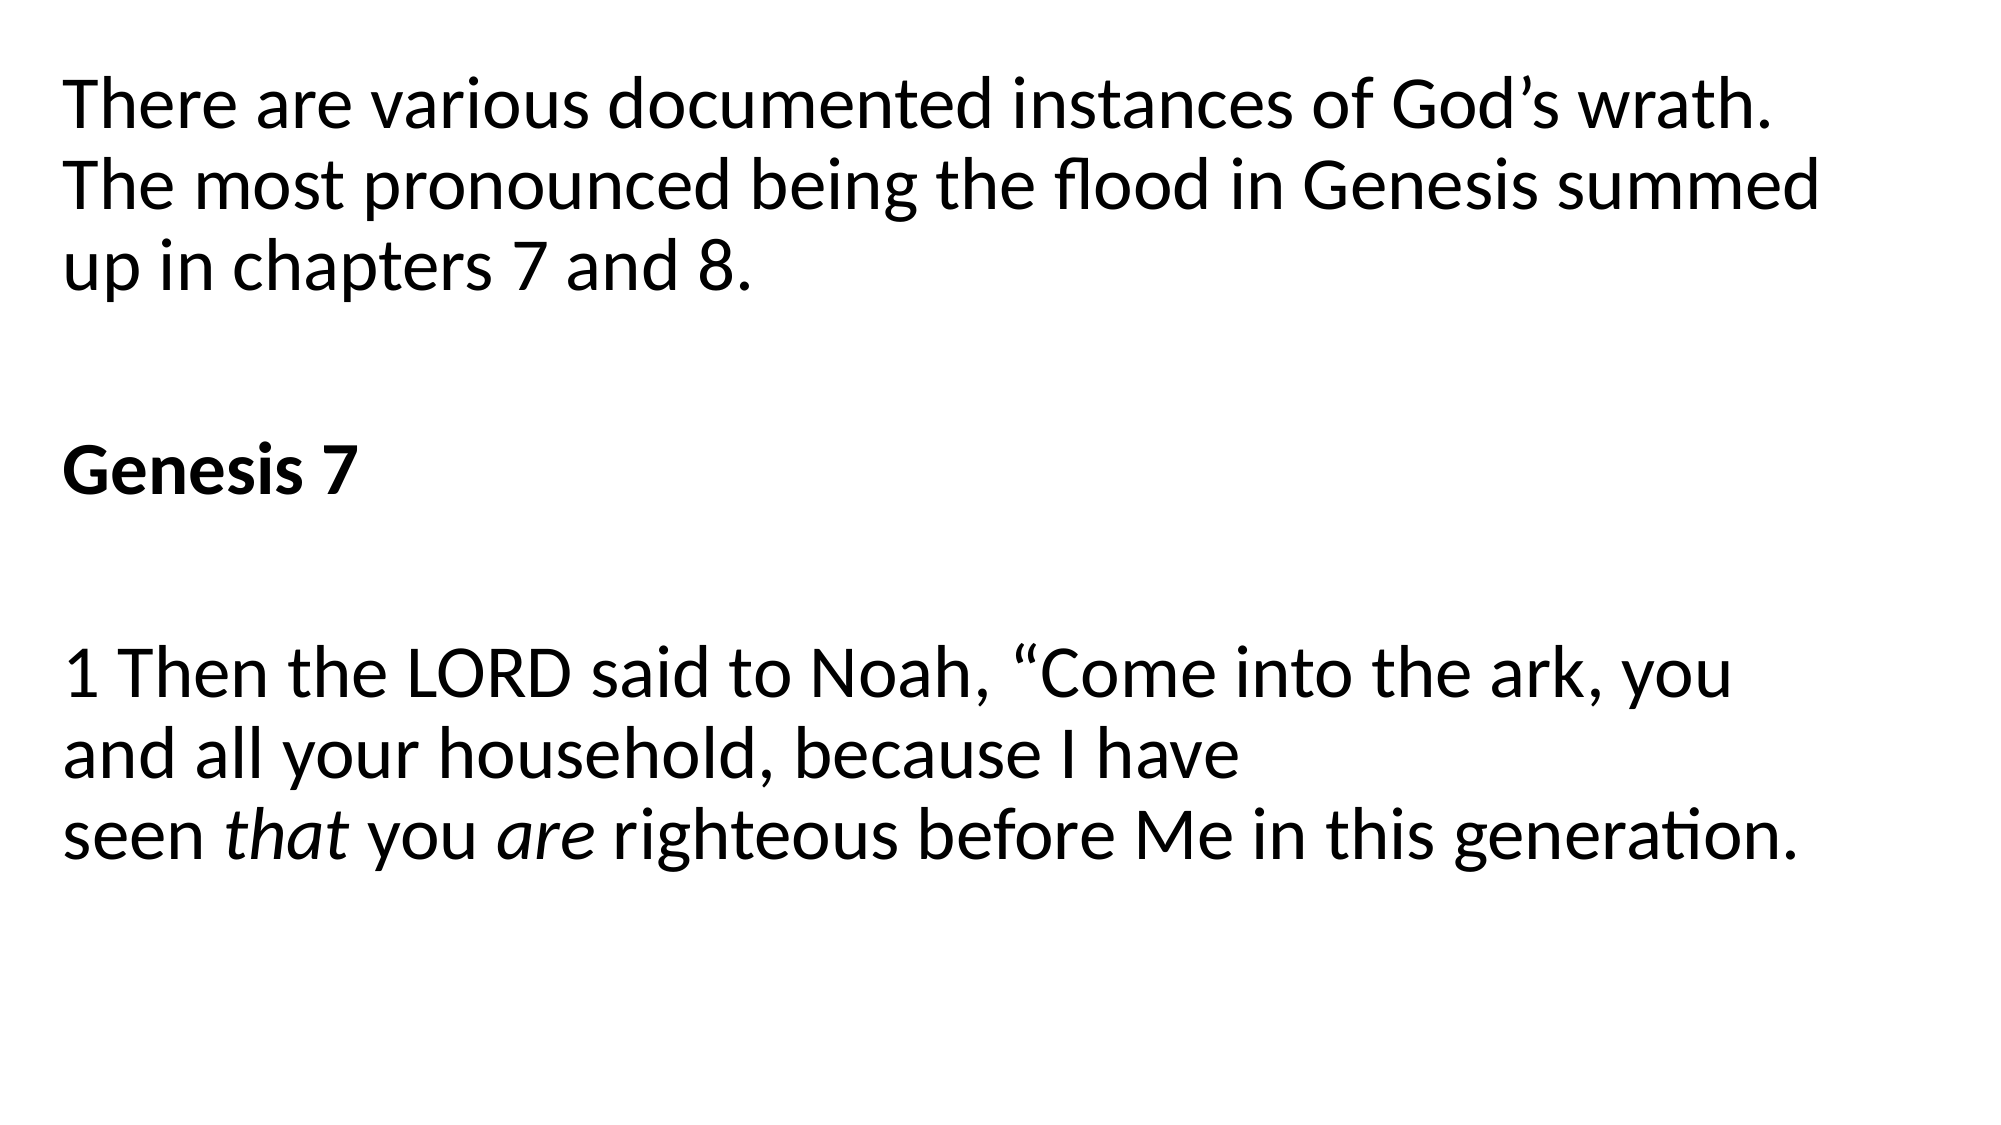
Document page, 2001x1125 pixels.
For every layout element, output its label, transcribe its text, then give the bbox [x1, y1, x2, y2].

list There are various documented instances of God’s wrath. The most pronounced being the flood in Genesis summed up in chapters 7 and 8. Genesis 7 1 Then the Lord said to Noah, “Come into the ark, you and all your household, because I have seen that you are righteous before Me in this generation. [47, 56, 1863, 1079]
